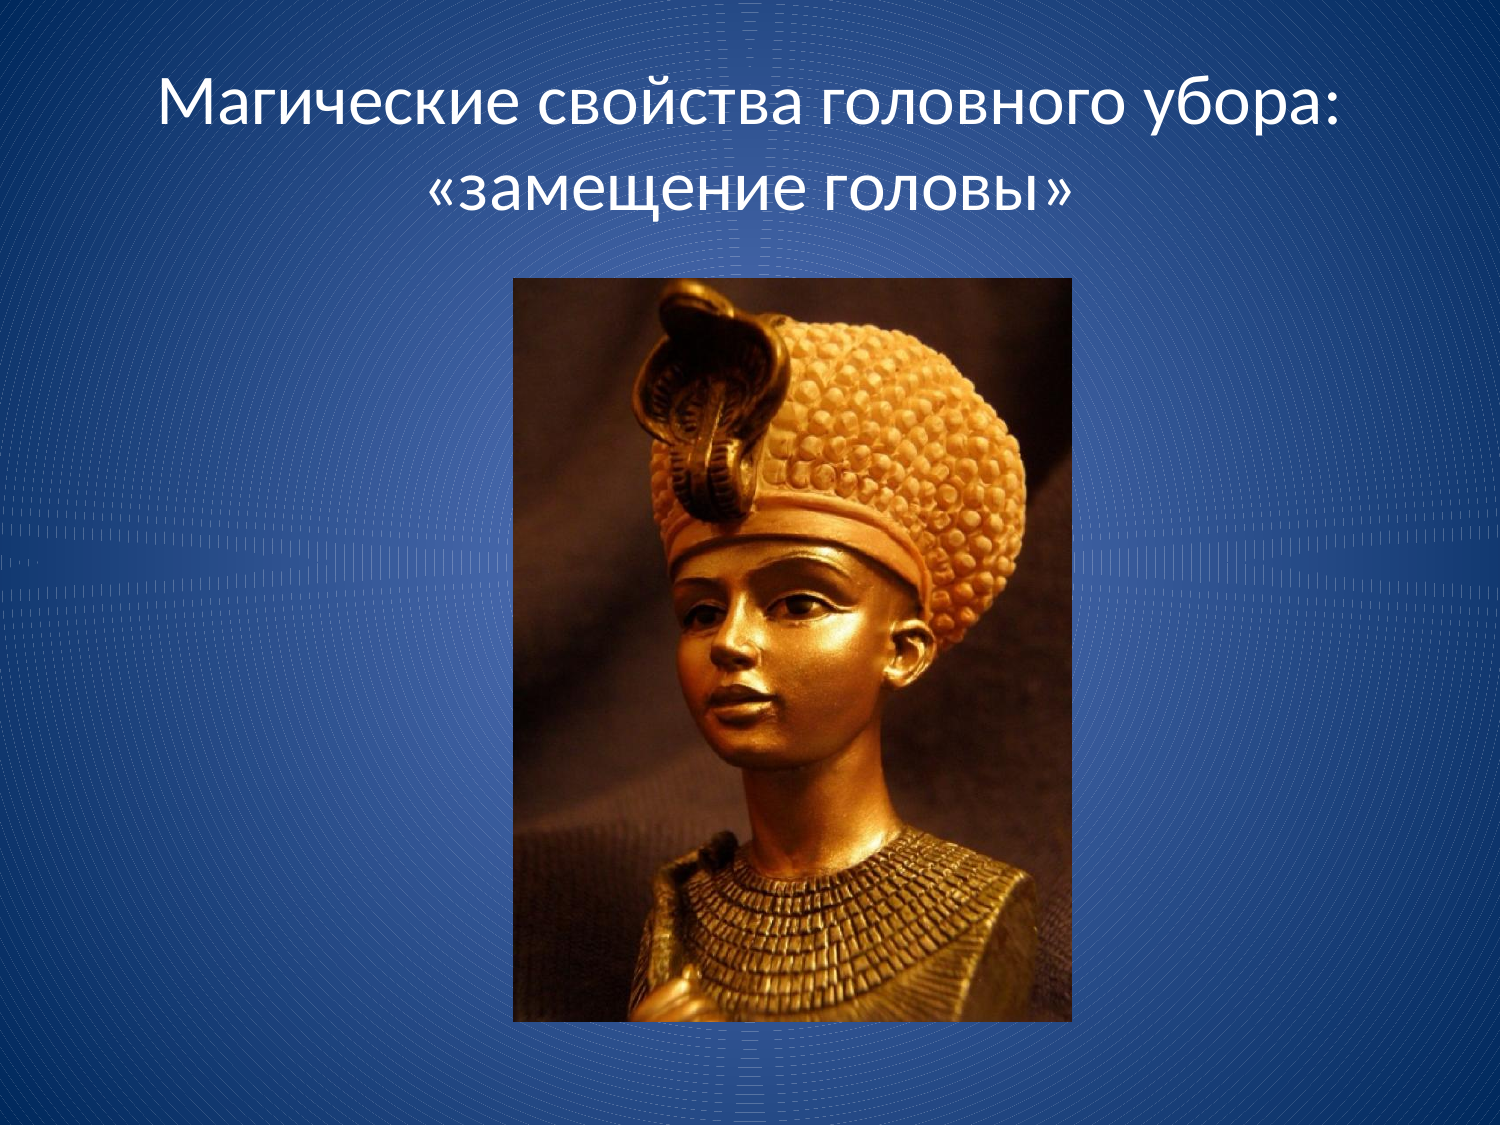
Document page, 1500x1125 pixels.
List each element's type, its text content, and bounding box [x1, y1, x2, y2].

title Магические свойства головного убора: «замещение головы» [75, 45, 1425, 233]
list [513, 278, 1072, 1022]
